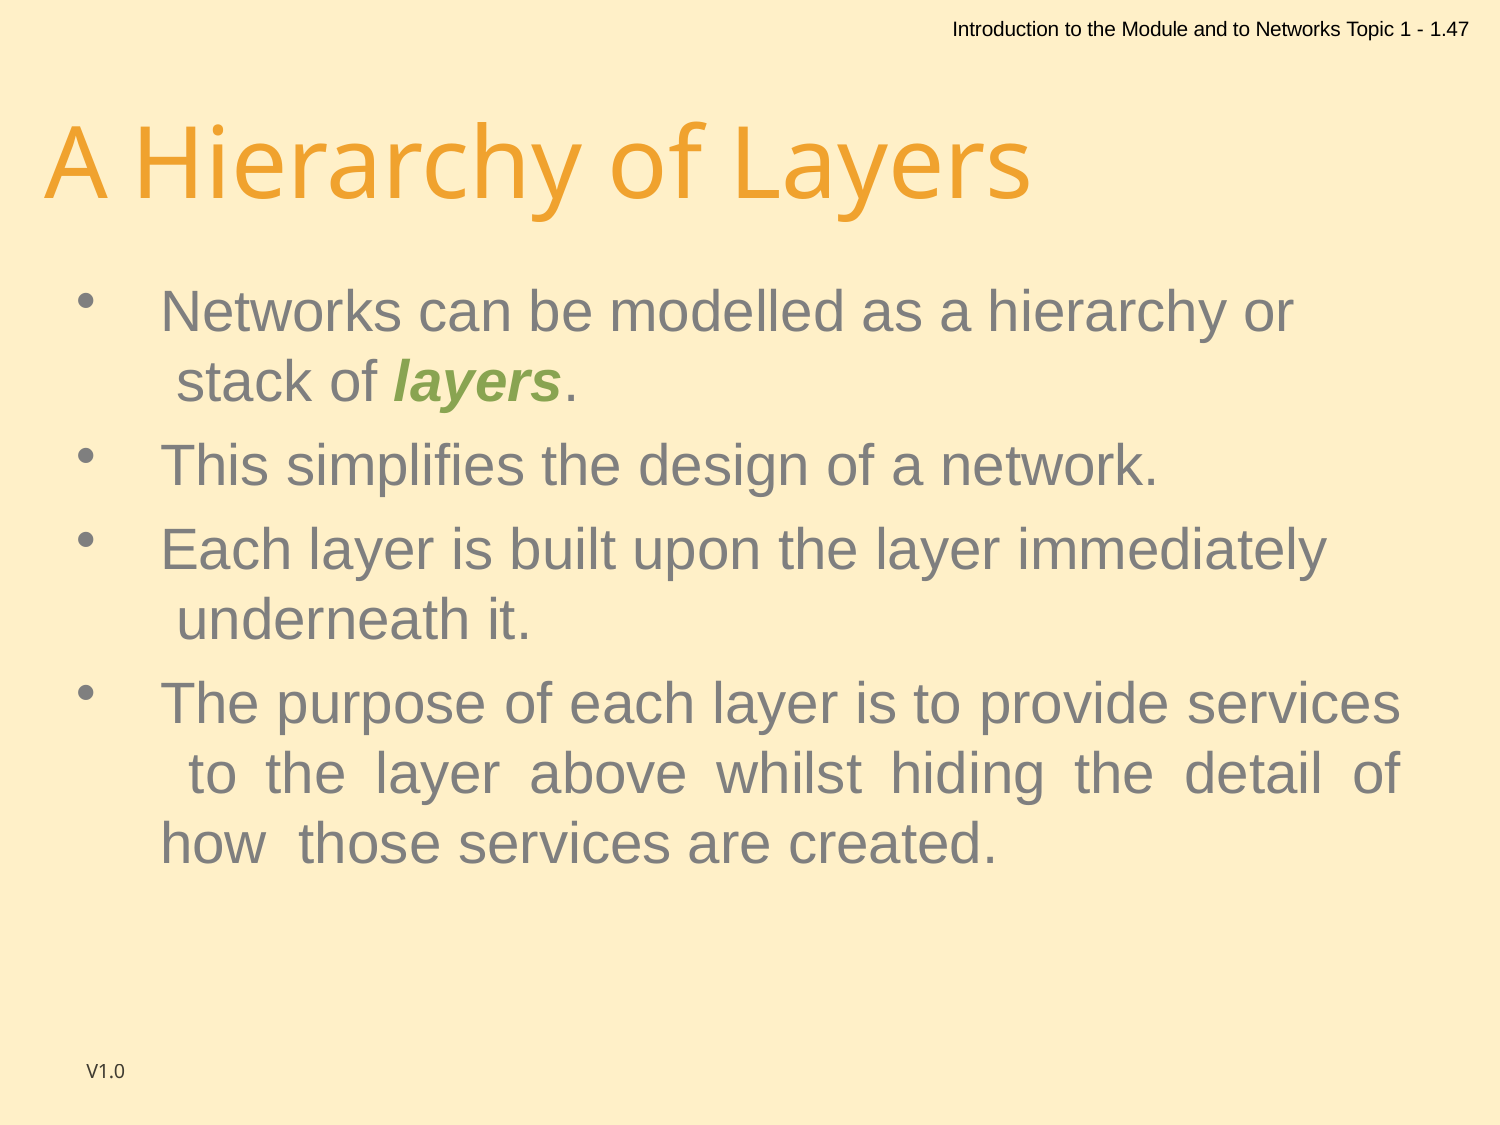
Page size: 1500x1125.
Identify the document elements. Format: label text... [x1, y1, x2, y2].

slide_number V1.0 [84, 875, 591, 1125]
text_box Introduction to the Module and to Networks Topic 1 - 1.47 [950, 13, 1488, 41]
title A Hierarchy of Layers [42, 62, 1100, 253]
text_box Networks can be modelled as a hierarchy or stack of layers. This simplifies the design of a network. Each layer is built upon the layer immediately underneath it. The purpose of each layer is to provide services to the layer above whilst hiding the detail of how those services are created. [73, 271, 1403, 875]
